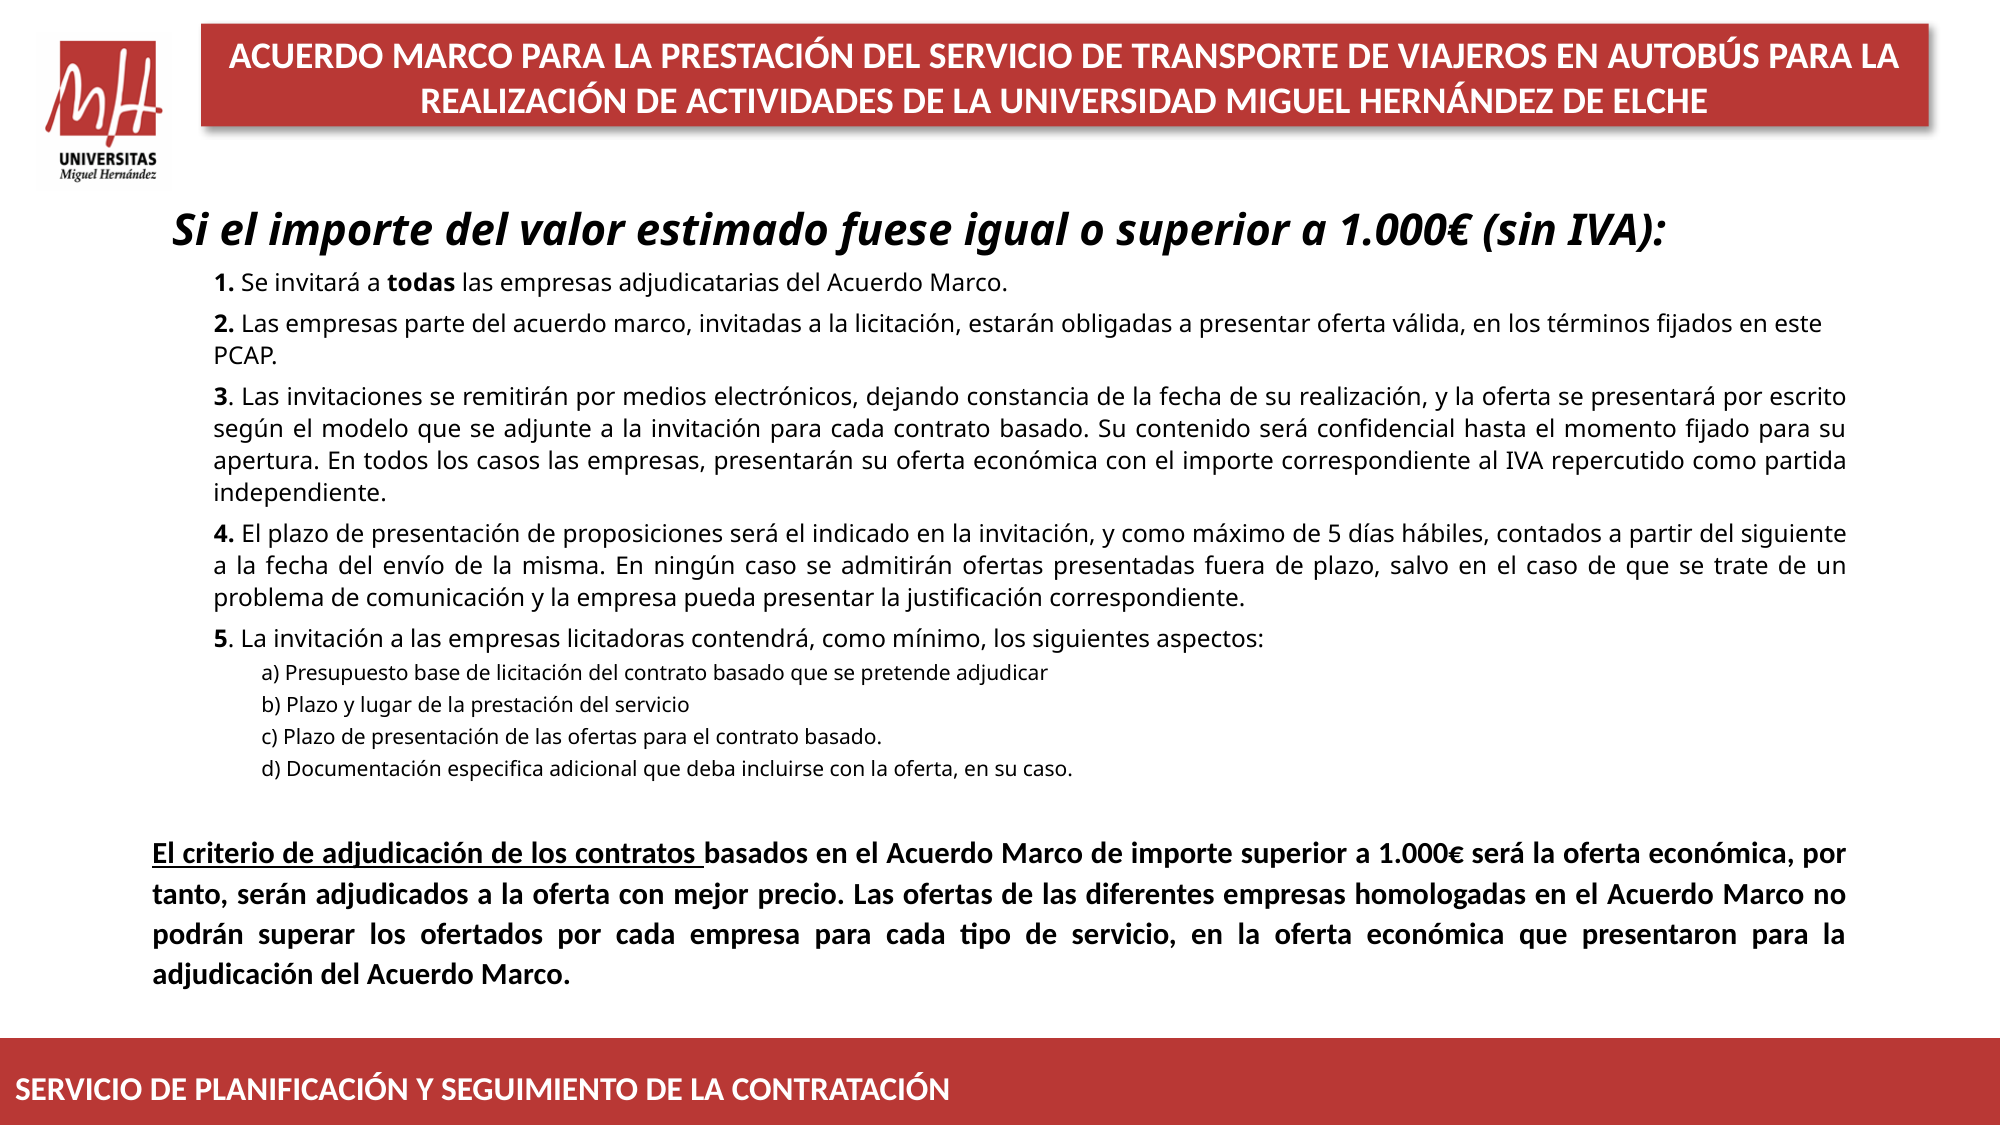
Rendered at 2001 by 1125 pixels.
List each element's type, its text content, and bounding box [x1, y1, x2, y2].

list Si el importe del valor estimado fuese igual o superior a 1.000€ (sin IVA): 1. Se invitará a todas las empresas adjudicatarias del Acuerdo Marco. 2. Las empresas parte del acuerdo marco, invitadas a la licitación, estarán obligadas a presentar oferta válida, en los términos fijados en este PCAP. 3. Las invitaciones se remitirán por medios electrónicos, dejando constancia de la fecha de su realización, y la oferta se presentará por escrito según el modelo que se adjunte a la invitación para cada contrato basado. Su contenido será confidencial hasta el momento fijado para su apertura. En todos los casos las empresas, presentarán su oferta económica con el importe correspondiente al IVA repercutido como partida independiente. 4. El plazo de presentación de proposiciones será el indicado en la invitación, y como máximo de 5 días hábiles, contados a partir del siguiente a la fecha del envío de la misma. En ningún caso se admitirán ofertas presentadas fuera de plazo, salvo en el caso de que se trate de un problema de comunicación y la empresa pueda presentar la justificación correspondiente. 5. La invitación a las empresas licitadoras contendrá, como mínimo, los siguientes aspectos: a) Presupuesto base de licitación del contrato basado que se pretende adjudicar b) Plazo y lugar de la prestación del servicio c) Plazo de presentación de las ofertas para el contrato basado. d) Documentación especifica adicional que deba incluirse con la oferta, en su caso. El criterio de adjudicación de los contratos basados en el Acuerdo Marco de importe superior a 1.000€ será la oferta económica, por tanto, serán adjudicados a la oferta con mejor precio. Las ofertas de las diferentes empresas homologadas en el Acuerdo Marco no podrán superar los ofertados por cada empresa para cada tipo de servicio, en la oferta económica que presentaron para la adjudicación del Acuerdo Marco. [137, 162, 1863, 1014]
picture [36, 32, 172, 191]
text_box SERVICIO DE PLANIFICACIÓN Y SEGUIMIENTO DE LA CONTRATACIÓN [0, 1039, 2000, 1125]
text_box ACUERDO MARCO PARA LA PRESTACIÓN DEL SERVICIO DE TRANSPORTE DE VIAJEROS EN AUTOBÚS PARA LA REALIZACIÓN DE ACTIVIDADES DE LA UNIVERSIDAD MIGUEL HERNÁNDEZ DE ELCHE [201, 23, 1929, 127]
